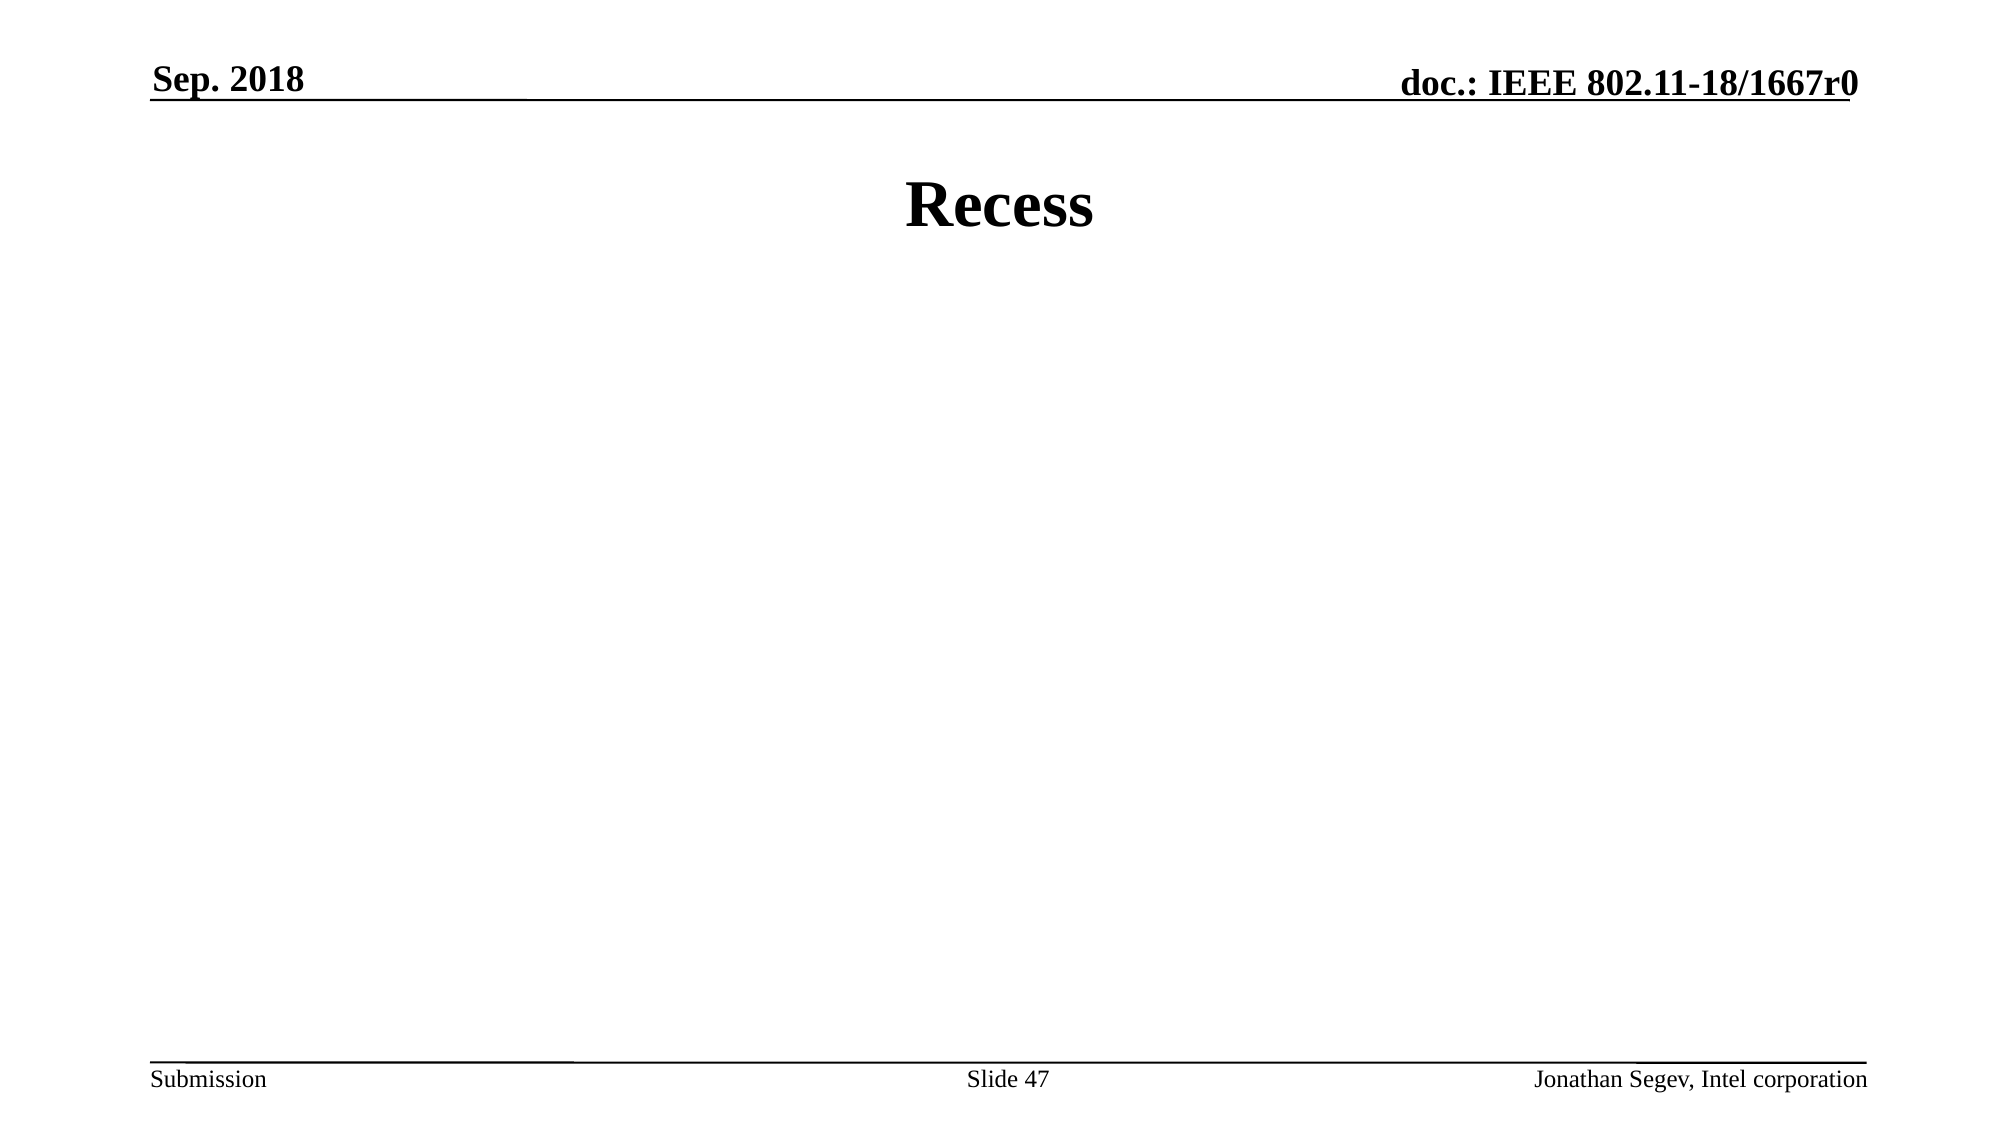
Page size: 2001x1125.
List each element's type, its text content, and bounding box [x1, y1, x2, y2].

footer Jonathan Segev, Intel corporation [1171, 1061, 1869, 1093]
title Recess [149, 112, 1850, 288]
slide_number Slide 47 [950, 1061, 1067, 1123]
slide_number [152, 54, 563, 100]
